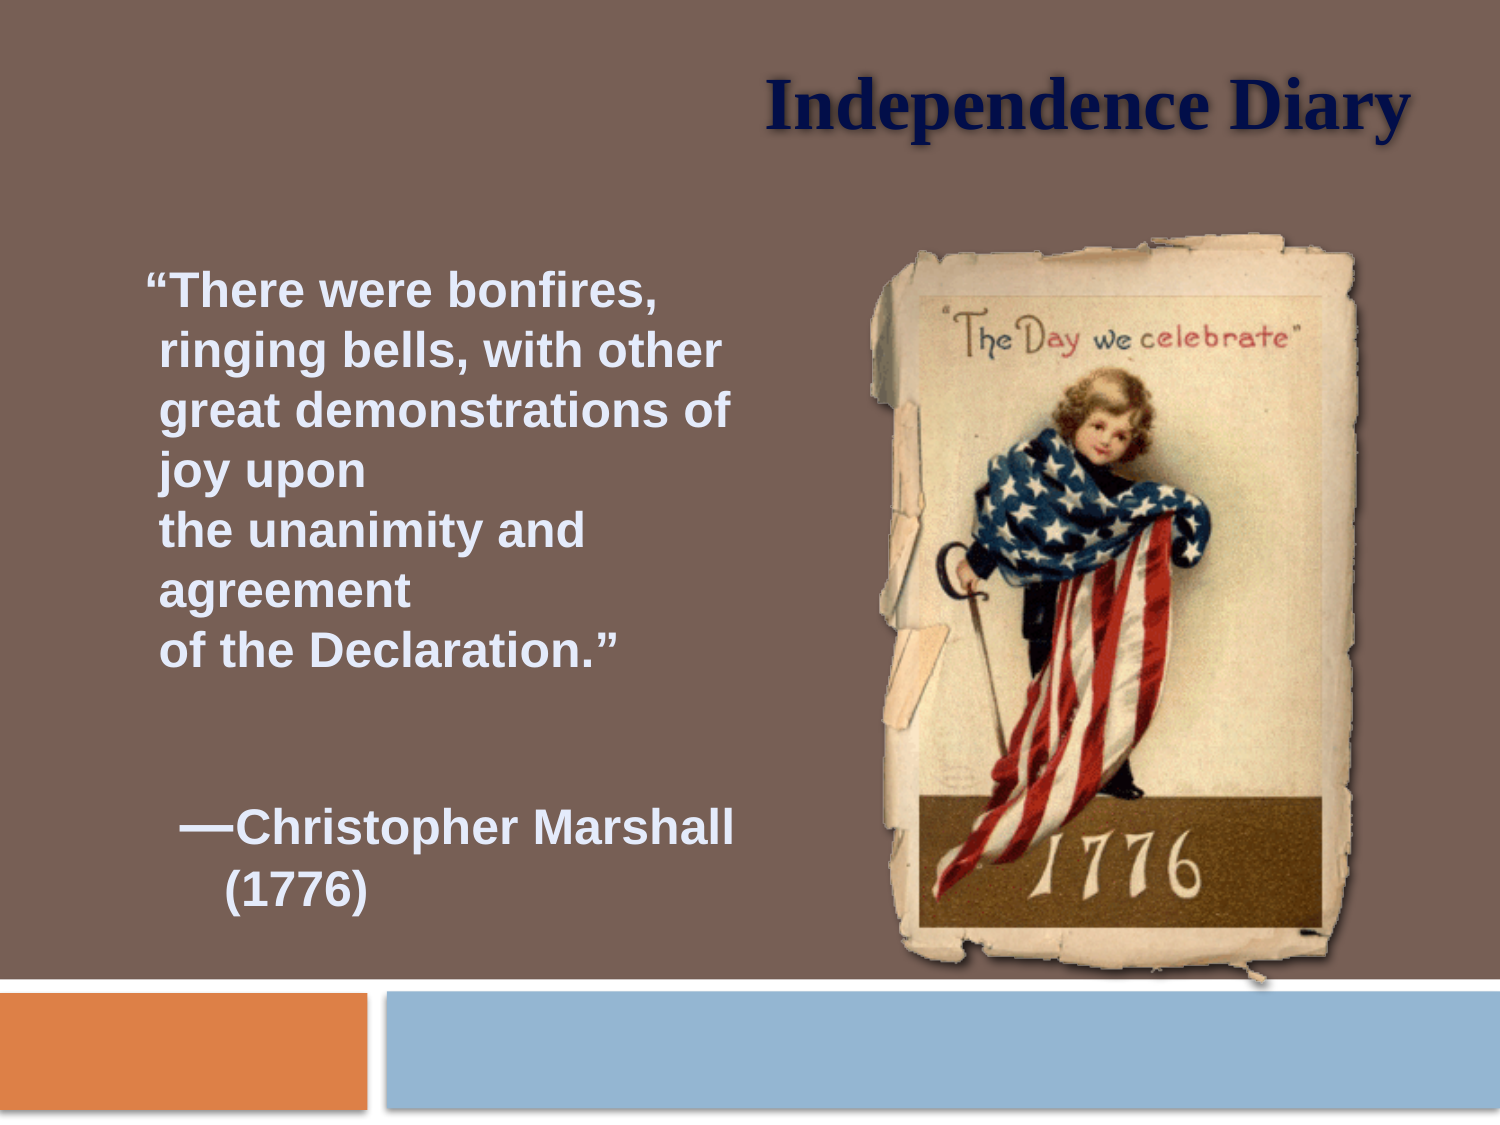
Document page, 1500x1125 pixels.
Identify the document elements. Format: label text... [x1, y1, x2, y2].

text_box Independence Diary [750, 37, 1500, 163]
text_box “There were bonfires, ringing bells, with other great demonstrations of joy upon the unanimity and agreement of the Declaration.” —Christopher Marshall (1776) [87, 249, 775, 988]
picture [862, 224, 1380, 1001]
